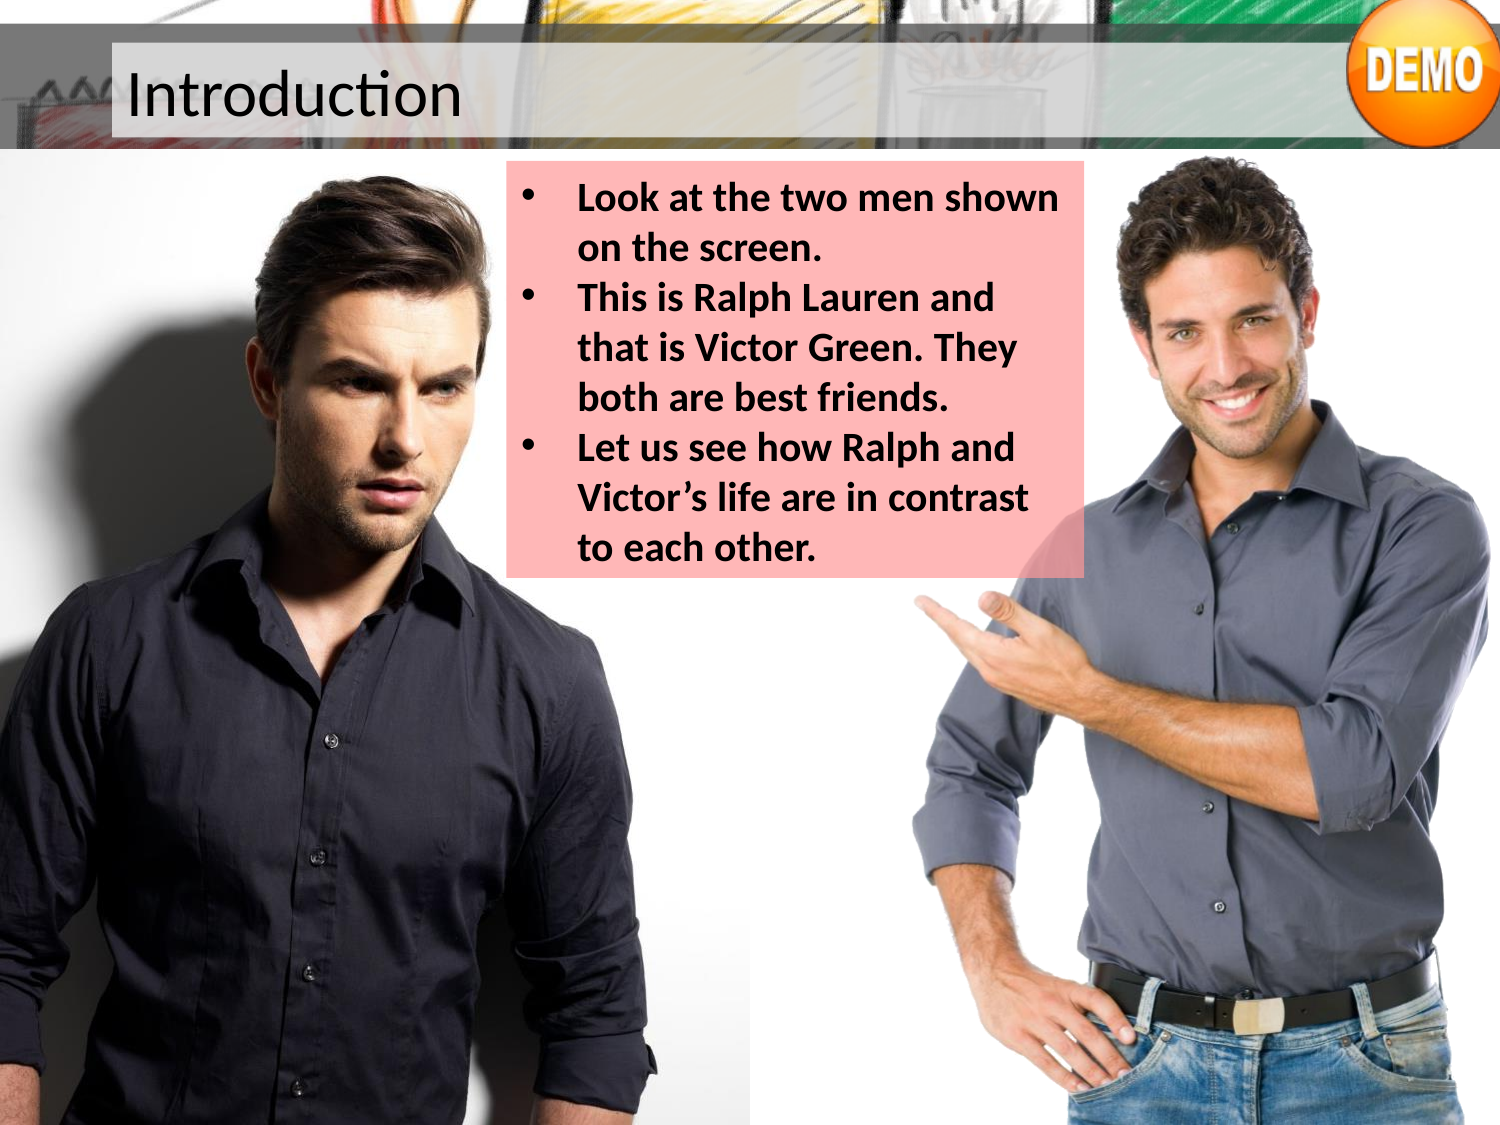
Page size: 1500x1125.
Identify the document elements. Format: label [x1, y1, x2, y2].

picture [0, 0, 1500, 1125]
text_box [0, 0, 1346, 149]
